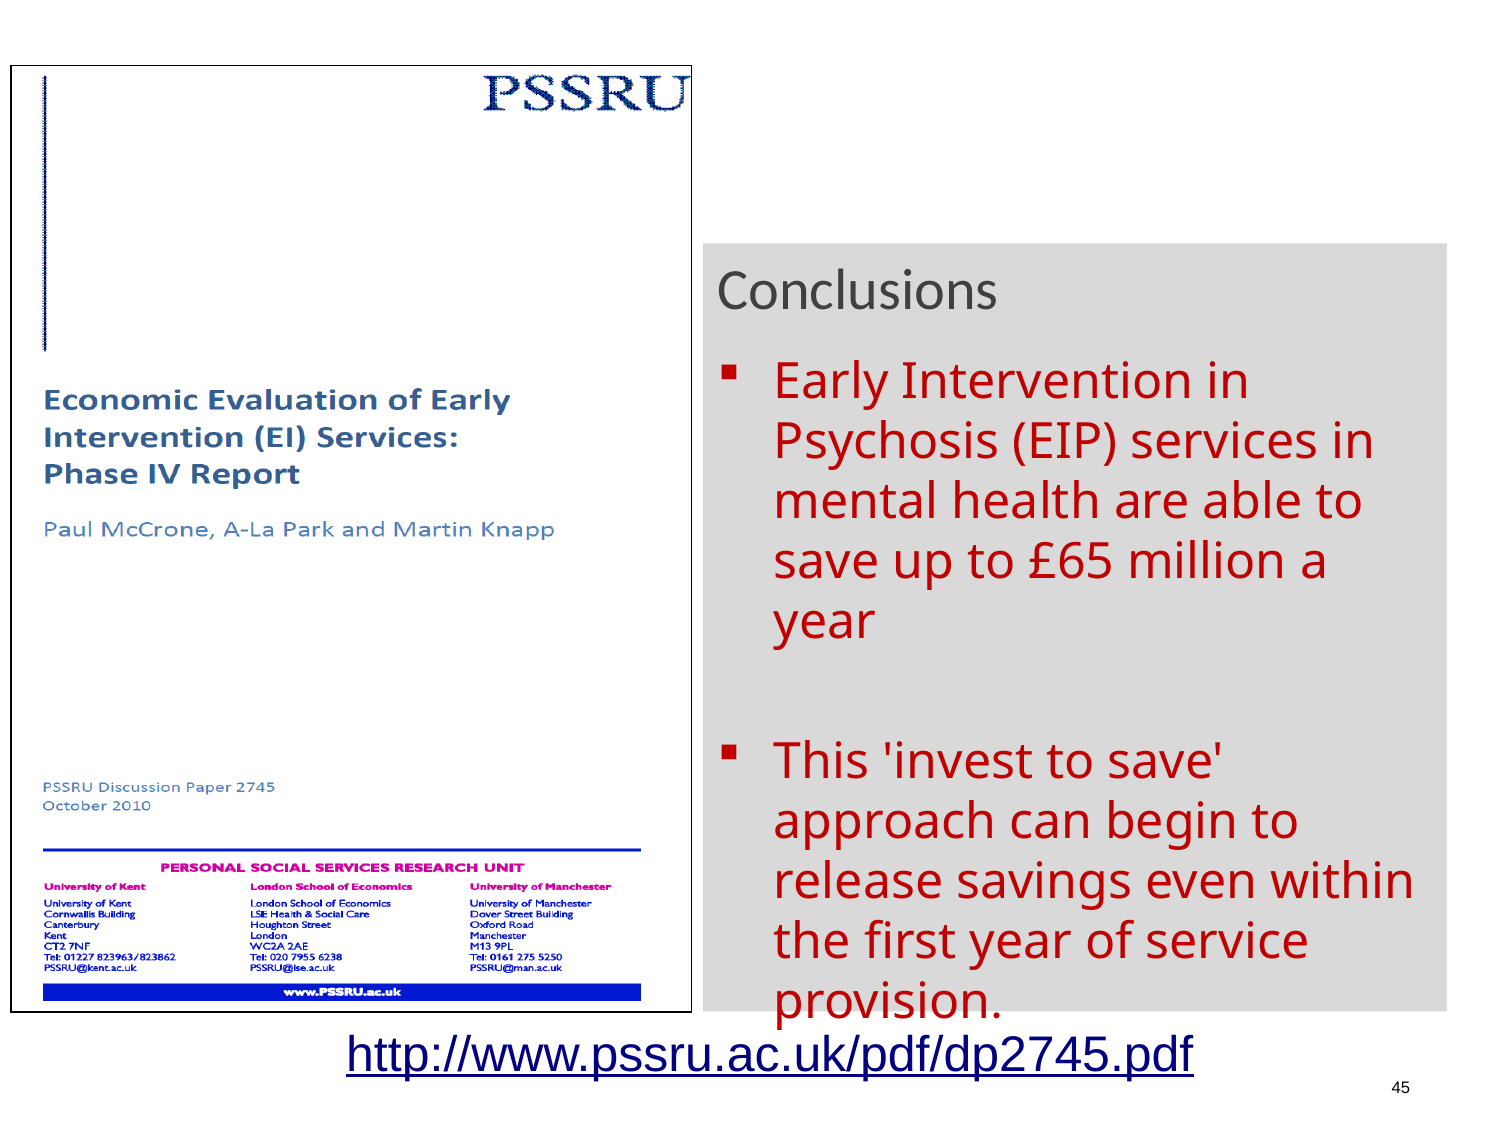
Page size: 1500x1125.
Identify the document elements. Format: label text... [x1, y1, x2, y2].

list Conclusions Early Intervention in Psychosis (EIP) services in mental health are able to save up to £65 million a year This 'invest to save' approach can begin to release savings even within the first year of service provision. [702, 243, 1447, 1012]
picture [11, 66, 692, 1012]
text_box http://www.pssru.ac.uk/pdf/dp2745.pdf [159, 964, 1209, 1089]
